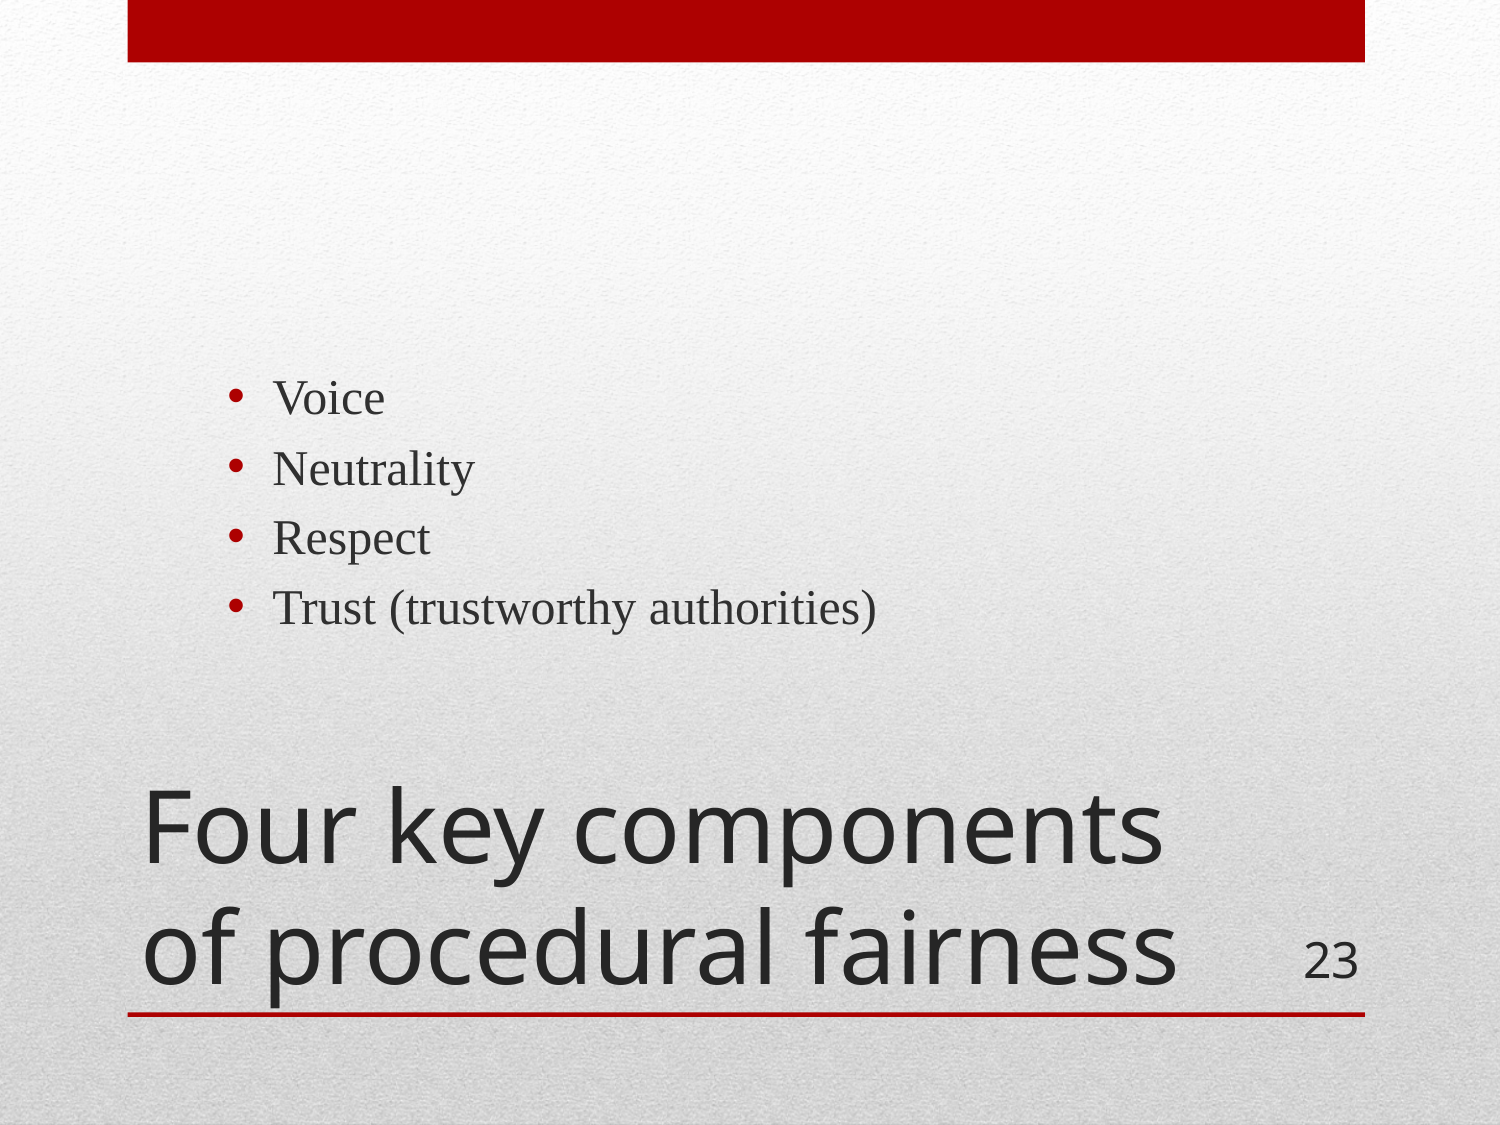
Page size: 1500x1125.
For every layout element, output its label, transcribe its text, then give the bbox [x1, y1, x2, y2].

title Four key components of procedural fairness [125, 750, 1238, 1013]
slide_number 23 [1250, 933, 1375, 993]
list Voice Neutrality Respect Trust (trustworthy authorities) [212, 237, 1275, 763]
